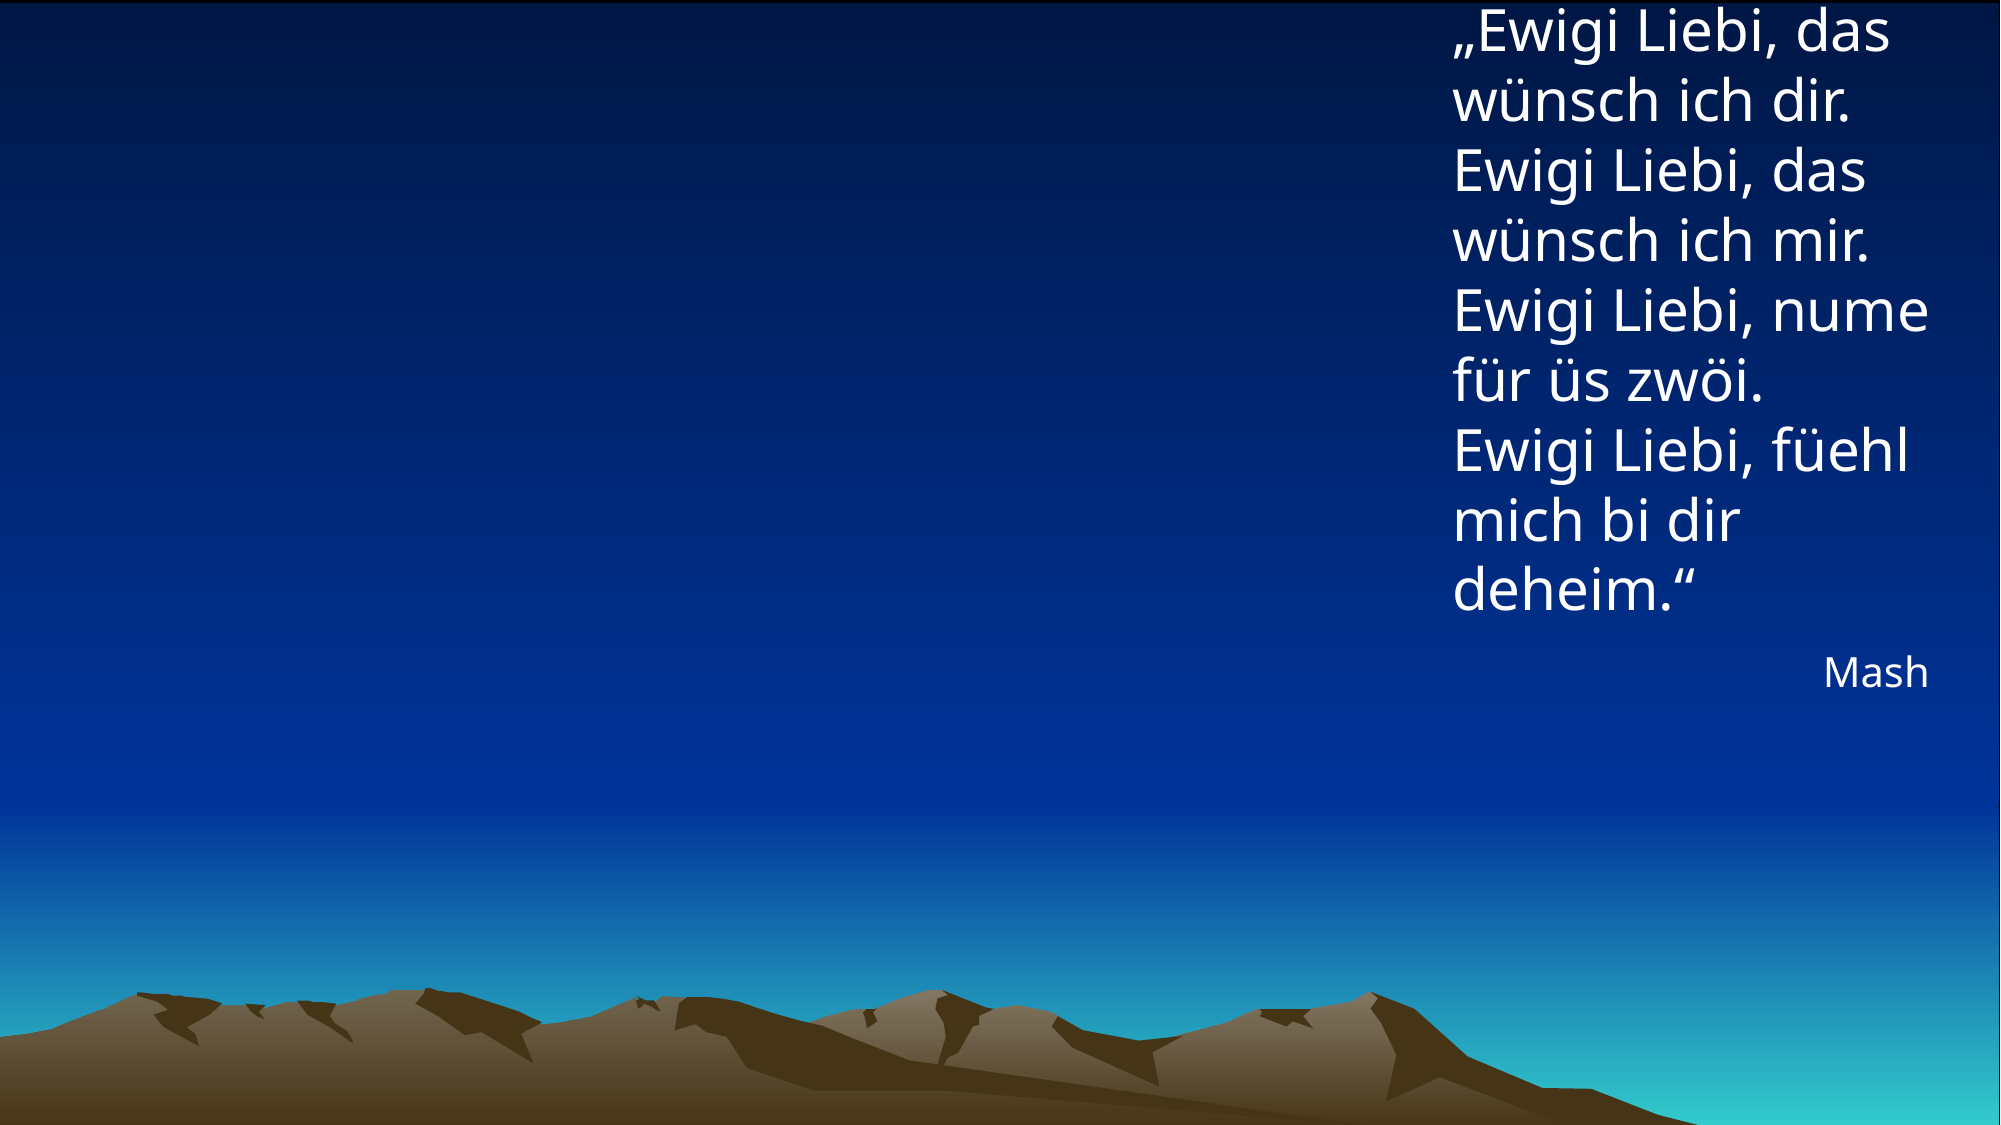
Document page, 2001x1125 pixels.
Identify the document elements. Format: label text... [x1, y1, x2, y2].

subtitle Mash [1259, 638, 1945, 1125]
title „Ewigi Liebi, das wünsch ich dir. Ewigi Liebi, das wünsch ich mir. Ewigi Liebi, nume für üs zwöi. Ewigi Liebi, füehl mich bi dir deheim.“ [1437, 0, 1981, 631]
